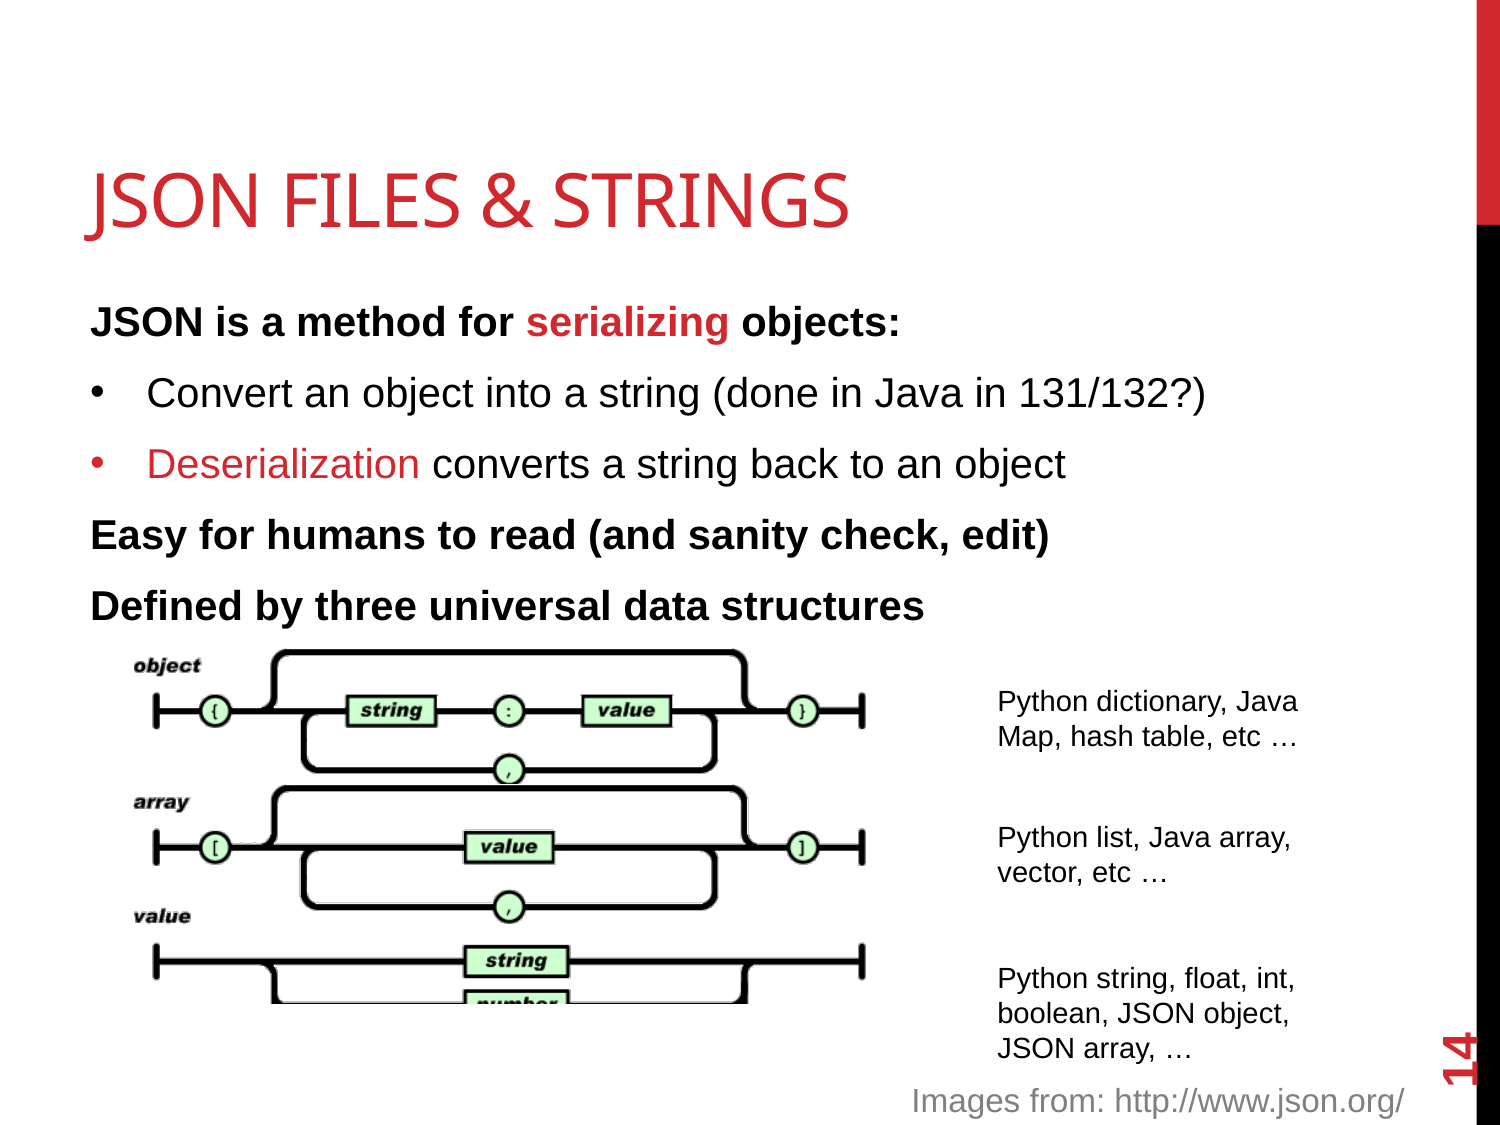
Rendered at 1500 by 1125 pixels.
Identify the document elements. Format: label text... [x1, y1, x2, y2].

text_box Python string, float, int, boolean, JSON object, JSON array, … [982, 952, 1384, 1072]
text_box Python list, Java array, vector, etc … [982, 811, 1384, 896]
text_box Python dictionary, Java Map, hash table, etc … [982, 674, 1384, 760]
title JSON Files & Strings [75, 25, 1122, 250]
list JSON is a method for serializing objects: Convert an object into a string (done in Java in 131/132?) Deserialization converts a string back to an object Easy for humans to read (and sanity check, edit) Defined by three universal data structures [75, 287, 1325, 1005]
slide_number 14 [1427, 887, 1488, 1104]
text_box Images from: http://www.json.org/ [875, 1071, 1421, 1125]
picture [132, 648, 866, 1125]
